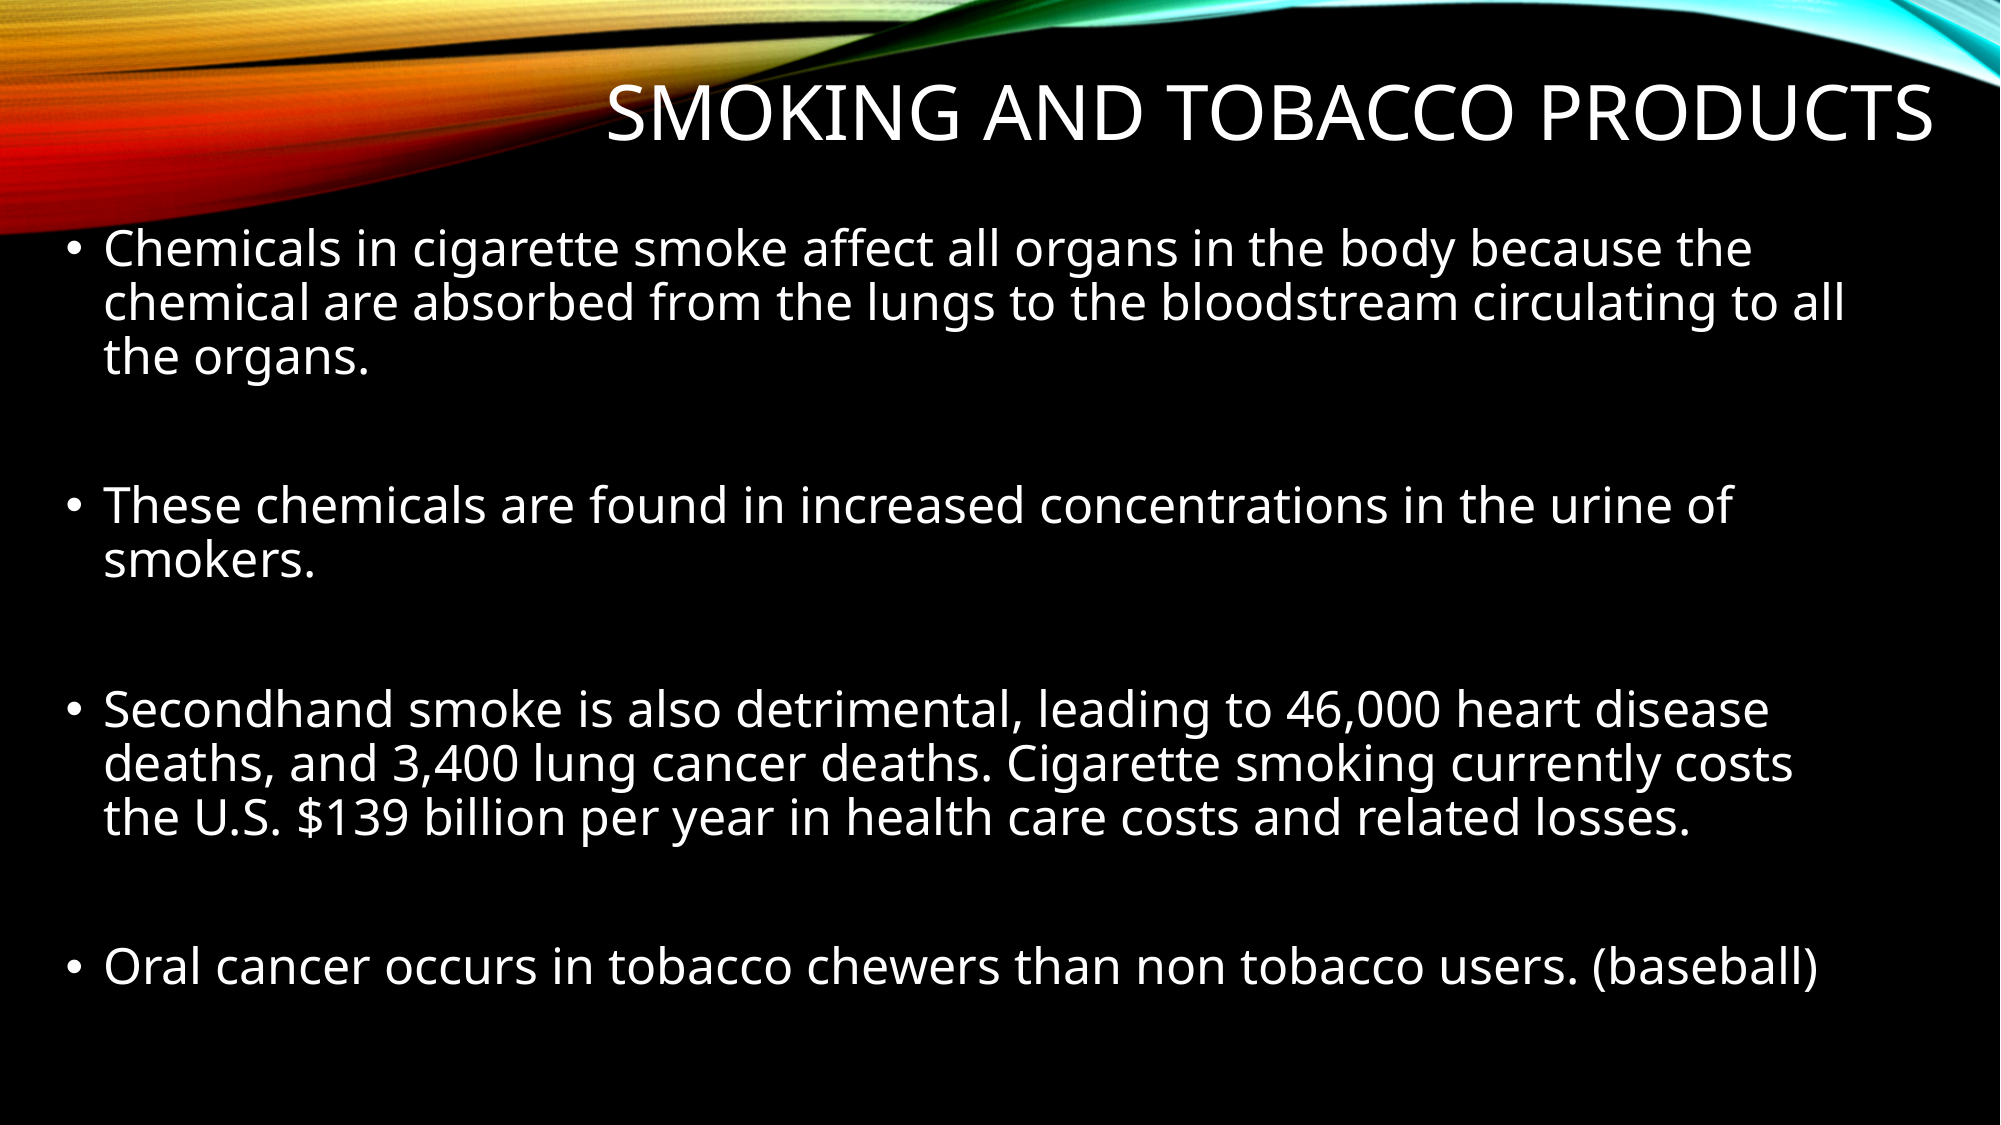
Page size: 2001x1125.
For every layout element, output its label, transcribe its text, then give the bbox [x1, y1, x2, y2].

picture [0, 0, 2000, 237]
list Chemicals in cigarette smoke affect all organs in the body because the chemical are absorbed from the lungs to the bloodstream circulating to all the organs. These chemicals are found in increased concentrations in the urine of smokers. Secondhand smoke is also detrimental, leading to 46,000 heart disease deaths, and 3,400 lung cancer deaths. Cigarette smoking currently costs the U.S. $139 billion per year in health care costs and related losses. Oral cancer occurs in tobacco chewers than non tobacco users. (baseball) [50, 215, 1888, 1021]
title Smoking and tobacco products [538, 55, 1951, 268]
